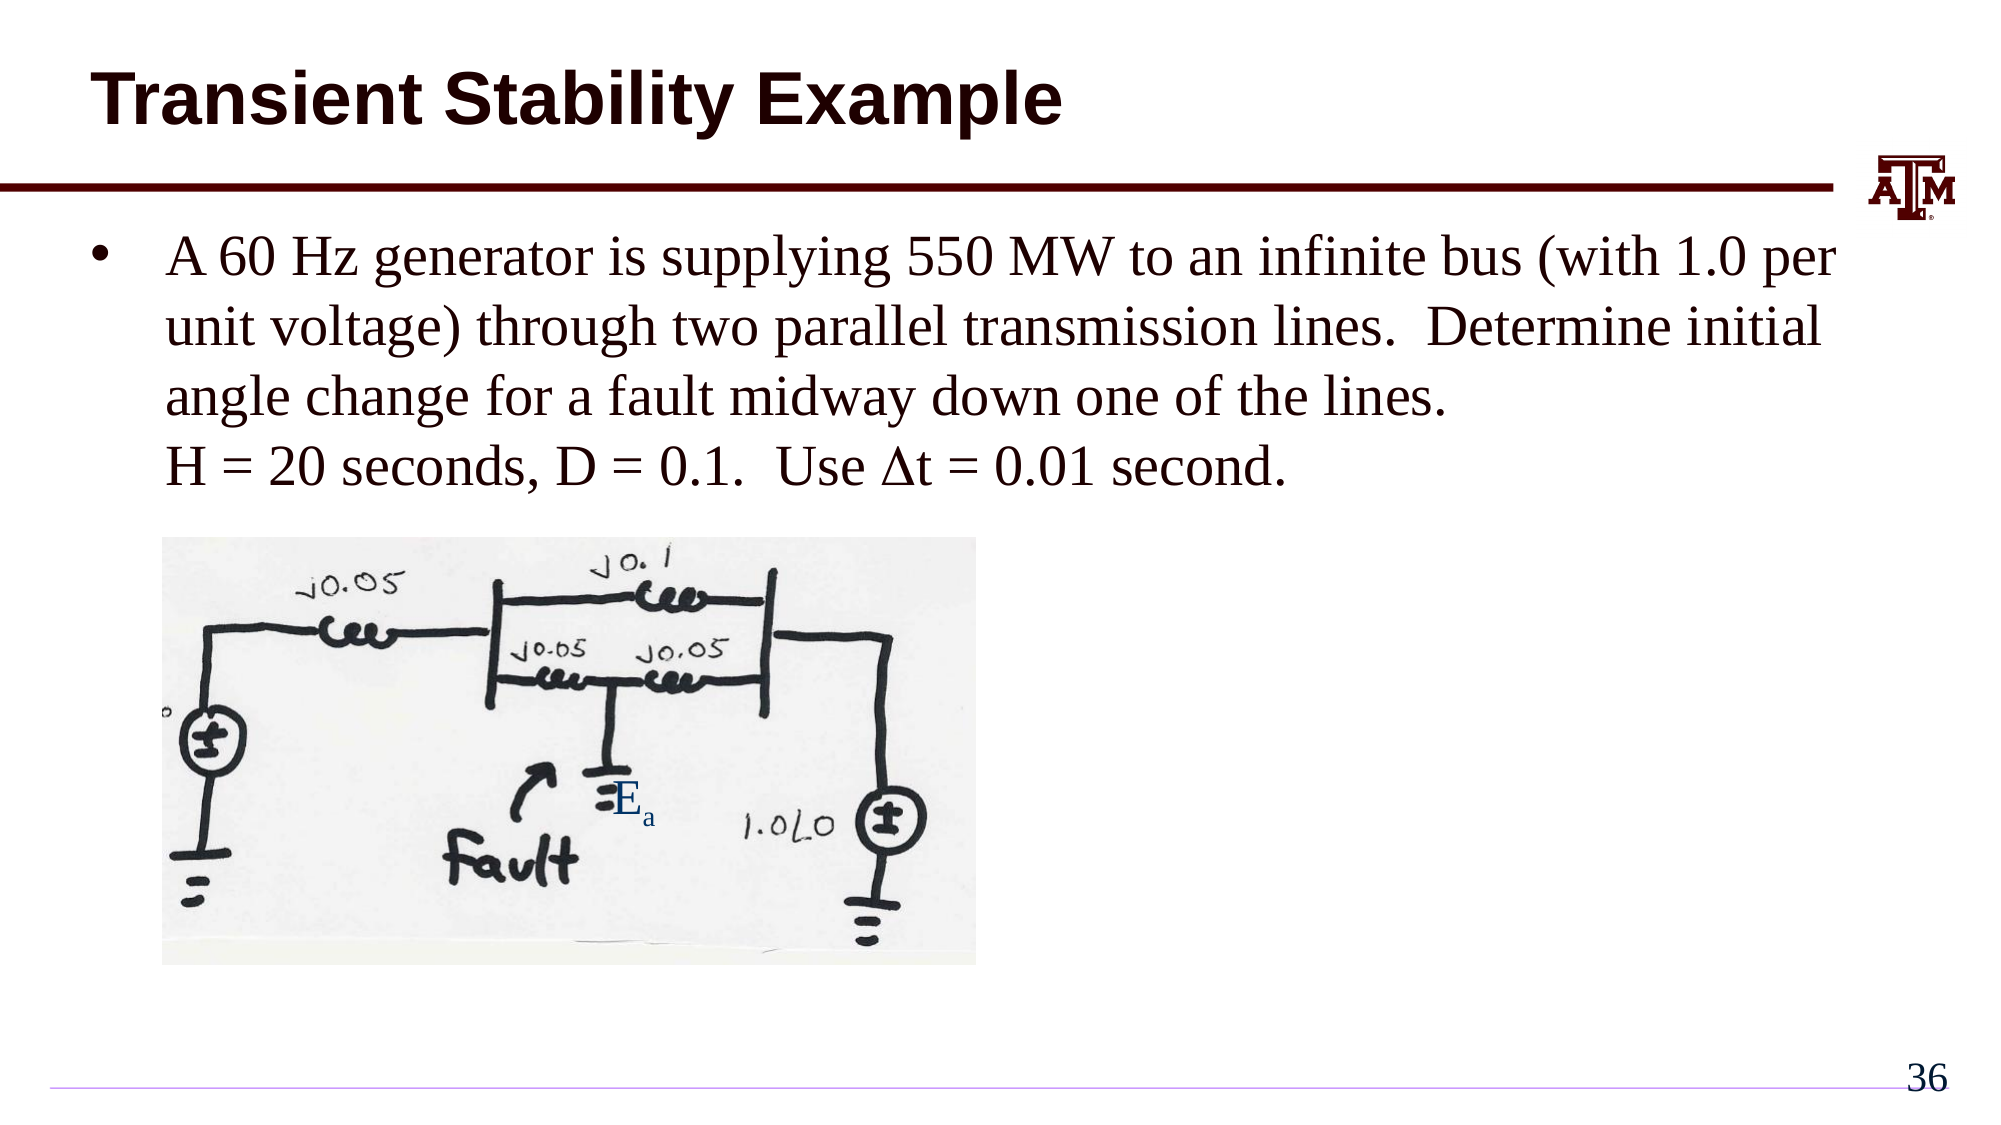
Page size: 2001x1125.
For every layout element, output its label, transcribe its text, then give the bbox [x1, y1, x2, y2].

text_box 35 [1862, 1037, 1964, 1113]
picture [162, 537, 976, 965]
picture [1856, 137, 1967, 238]
list A 60 Hz generator is supplying 550 MW to an infinite bus (with 1.0 per unit voltage) through two parallel transmission lines. Determine initial angle change for a fault midway down one of the lines. H = 20 seconds, D = 0.1. Use Dt = 0.01 second. [74, 209, 1929, 823]
title Transient Stability Example [74, 12, 1909, 188]
